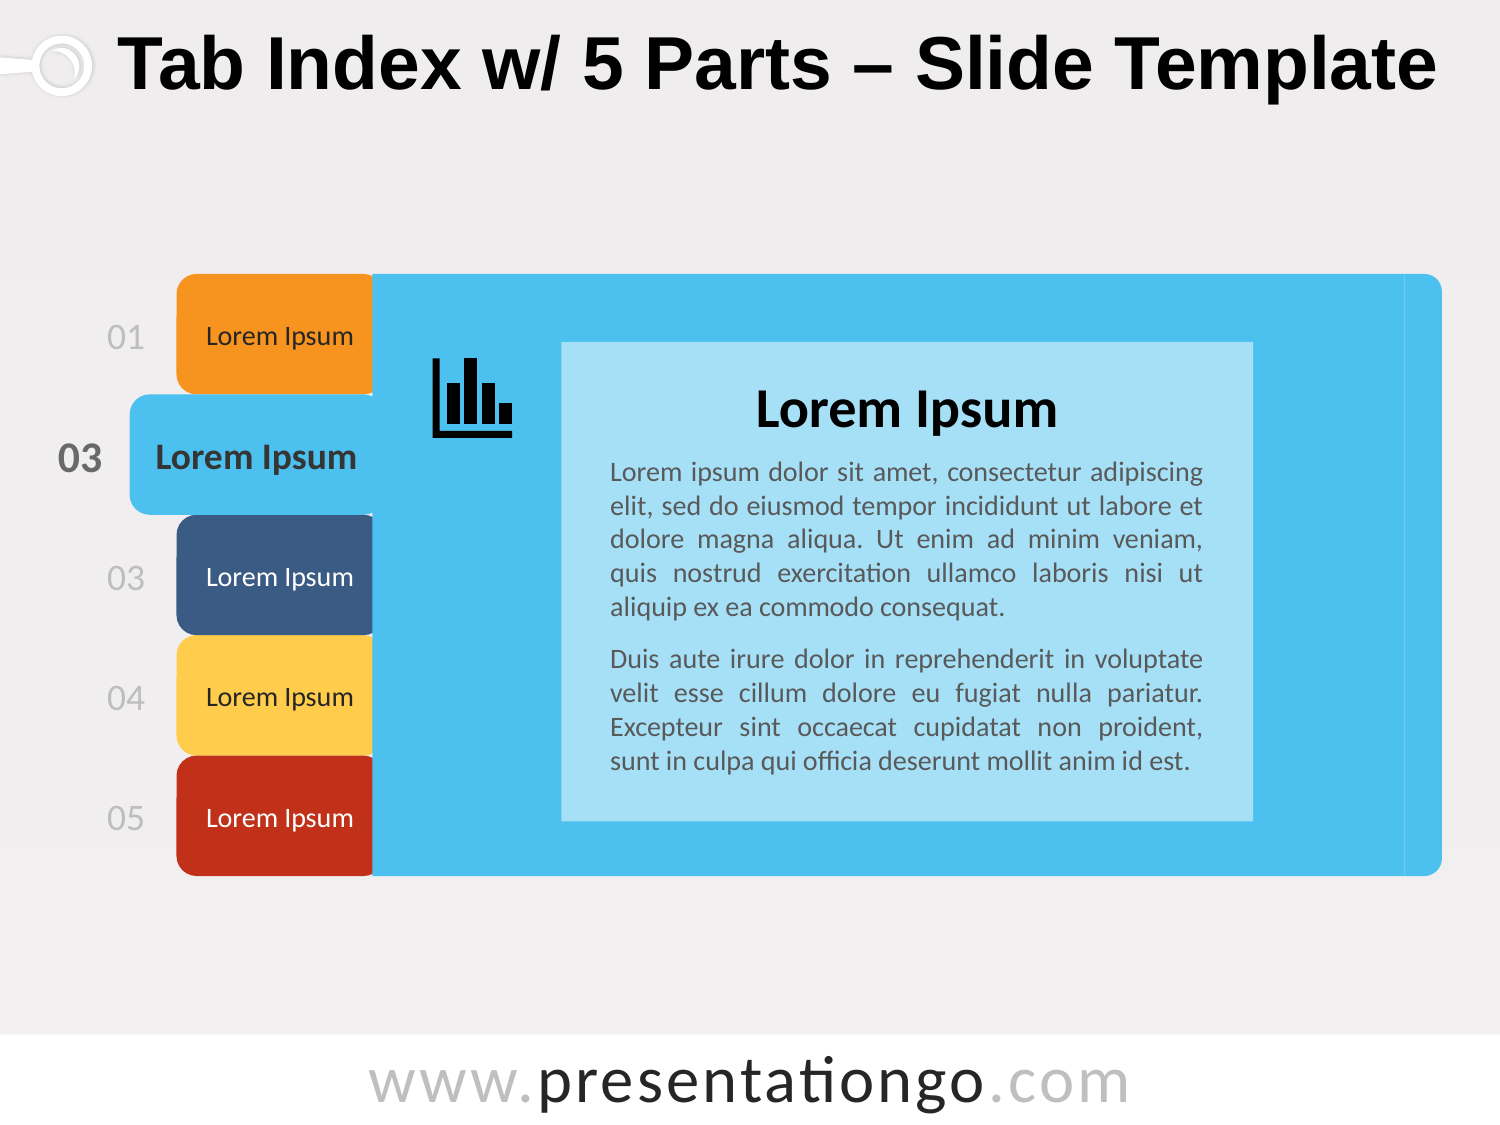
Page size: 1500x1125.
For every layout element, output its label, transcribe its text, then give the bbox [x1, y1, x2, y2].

text_box Lorem Ipsum [128, 393, 372, 516]
text_box Lorem Ipsum [175, 754, 372, 878]
text_box 05 [91, 785, 160, 846]
text_box Lorem Ipsum [175, 515, 372, 637]
title Tab Index w/ 5 Parts – Slide Template [103, 17, 1500, 139]
text_box Lorem Ipsum [175, 635, 372, 756]
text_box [416, 341, 529, 455]
text_box 03 [91, 545, 160, 605]
text_box 04 [91, 665, 160, 726]
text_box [372, 273, 1442, 876]
text_box 03 [42, 420, 118, 489]
text_box Lorem Ipsum [175, 272, 372, 394]
text_box 01 [91, 304, 160, 364]
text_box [610, 363, 1204, 787]
